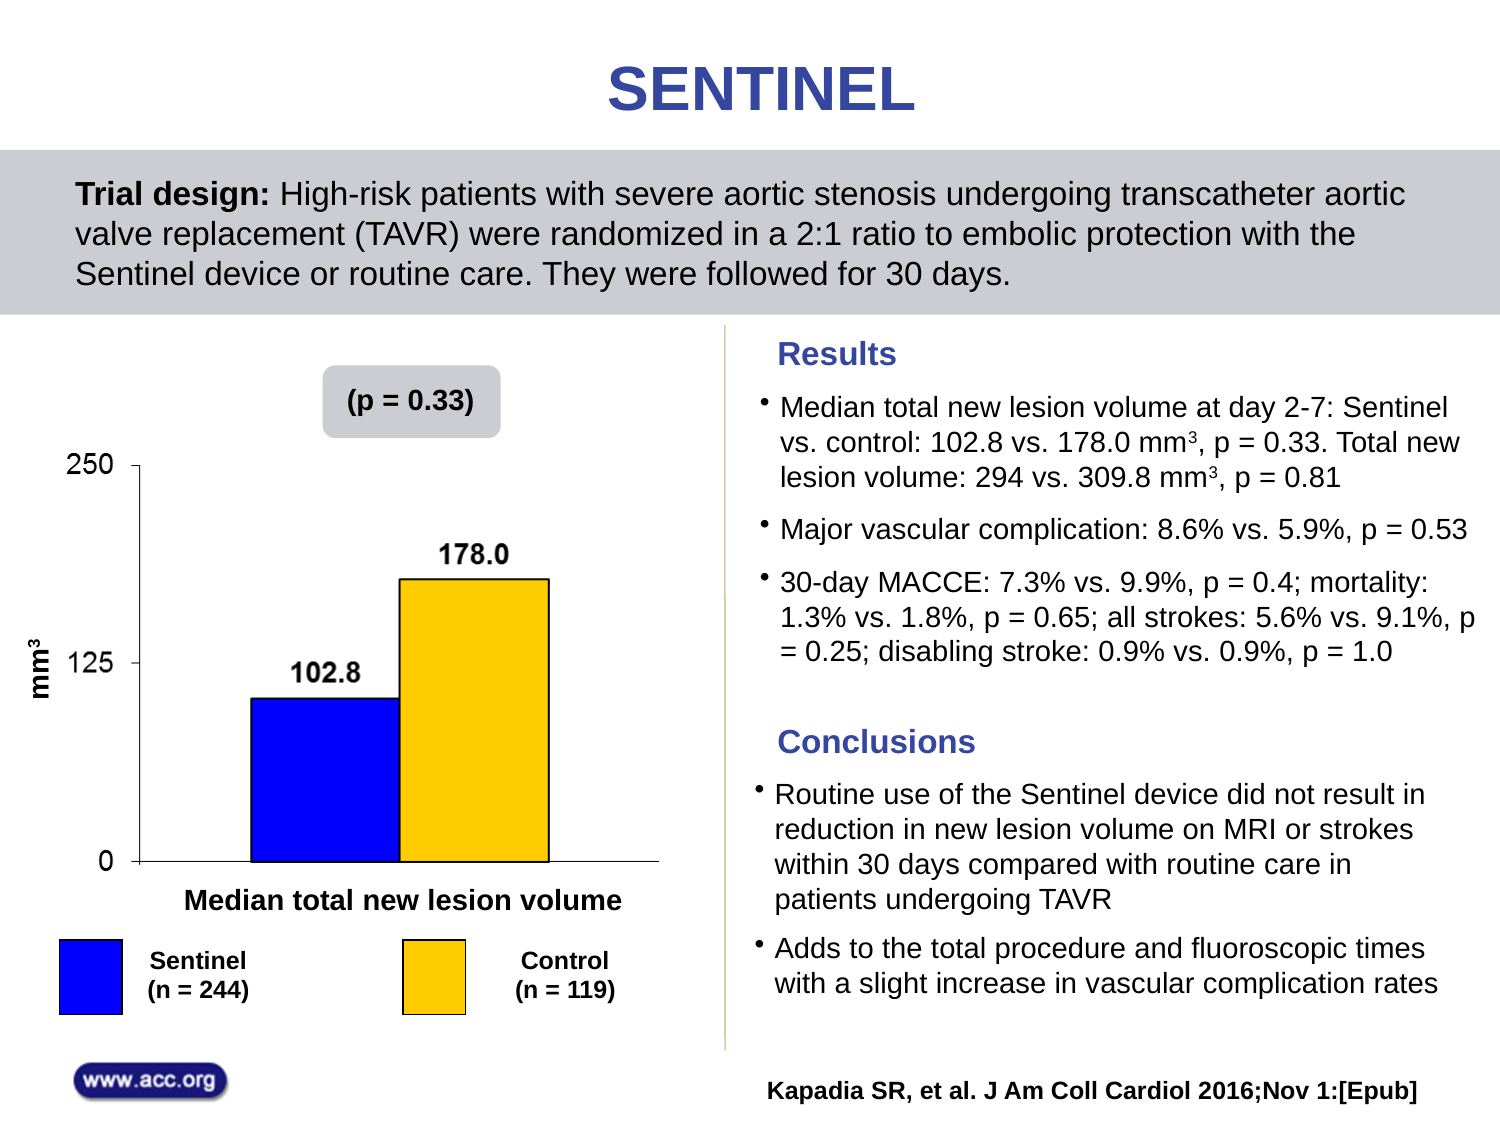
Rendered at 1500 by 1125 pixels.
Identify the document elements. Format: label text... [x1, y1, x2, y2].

text_box Conclusions [762, 712, 1413, 768]
text_box Results [762, 324, 1413, 380]
text_box Control (n = 119) [455, 936, 675, 1012]
text_box [59, 939, 123, 1015]
text_box mm3 [11, 584, 57, 716]
title SENTINEL [62, 44, 1463, 126]
text_box Trial design: High-risk patients with severe aortic stenosis undergoing transcatheter aortic valve replacement (TAVR) were randomized in a 2:1 ratio to embolic protection with the Sentinel device or routine care. They were followed for 30 days. [0, 149, 1500, 315]
text_box [403, 939, 466, 1015]
picture [50, 1053, 255, 1109]
text_box Sentinel (n = 244) [99, 936, 297, 1012]
text_box Kapadia SR, et al. J Am Coll Cardiol 2016;Nov 1:[Epub] [752, 1067, 1453, 1112]
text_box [323, 365, 640, 438]
text_box Median total new lesion volume [117, 874, 690, 924]
text_box Routine use of the Sentinel device did not result in reduction in new lesion volume on MRI or strokes within 30 days compared with routine care in patients undergoing TAVR Adds to the total procedure and fluoroscopic times with a slight increase in vascular complication rates [739, 767, 1475, 1050]
list Median total new lesion volume at day 2-7: Sentinel vs. control: 102.8 vs. 178.0 mm3, p = 0.33. Total new lesion volume: 294 vs. 309.8 mm3, p = 0.81 Major vascular complication: 8.6% vs. 5.9%, p = 0.53 30-day MACCE: 7.3% vs. 9.9%, p = 0.4; mortality: 1.3% vs. 1.8%, p = 0.65; all strokes: 5.6% vs. 9.1%, p = 0.25; disabling stroke: 0.9% vs. 0.9%, p = 1.0 [744, 380, 1493, 700]
picture [62, 449, 660, 885]
